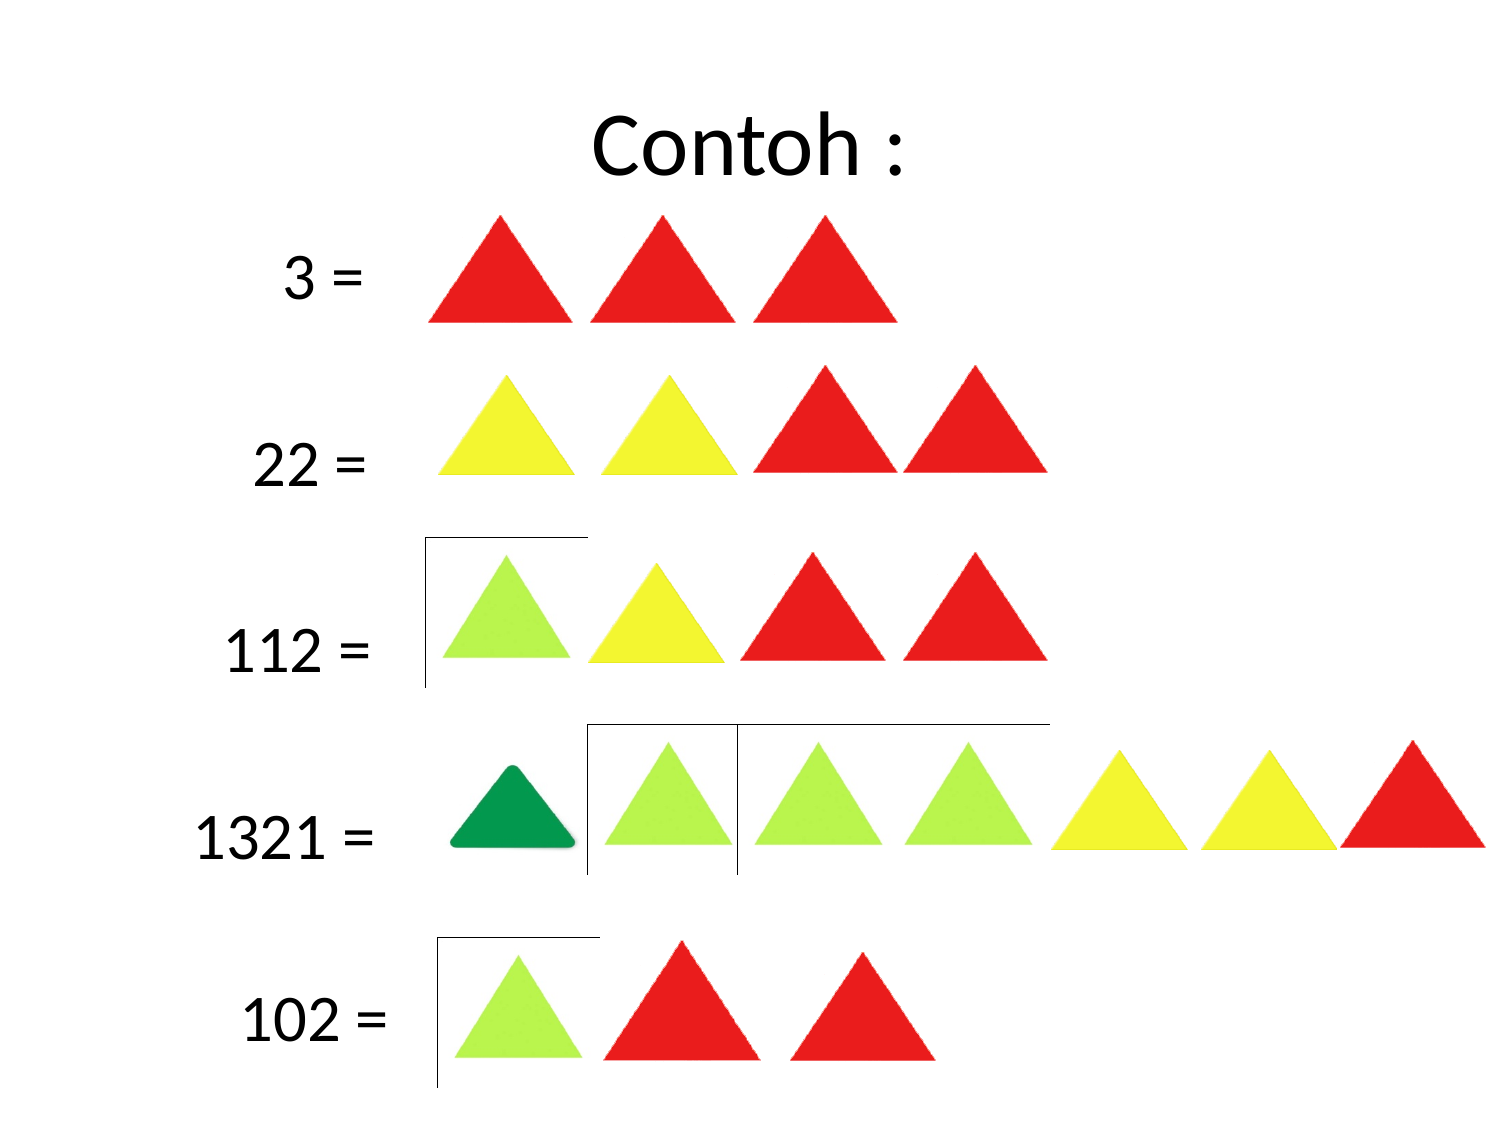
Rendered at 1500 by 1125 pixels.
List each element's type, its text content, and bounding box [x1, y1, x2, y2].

list 3 = 22 = 112 = 1321 = [162, 224, 1500, 1088]
picture [437, 724, 1188, 876]
picture [587, 212, 738, 326]
picture [437, 374, 576, 476]
picture [899, 549, 1051, 663]
picture [737, 549, 888, 663]
text_box 102 = [225, 887, 427, 1063]
title Contoh : [75, 45, 1425, 233]
picture [787, 949, 938, 1063]
picture [749, 212, 901, 326]
picture [599, 374, 738, 476]
picture [424, 537, 726, 688]
picture [424, 212, 576, 326]
picture [1199, 737, 1488, 851]
picture [749, 362, 1051, 476]
picture [437, 937, 763, 1088]
